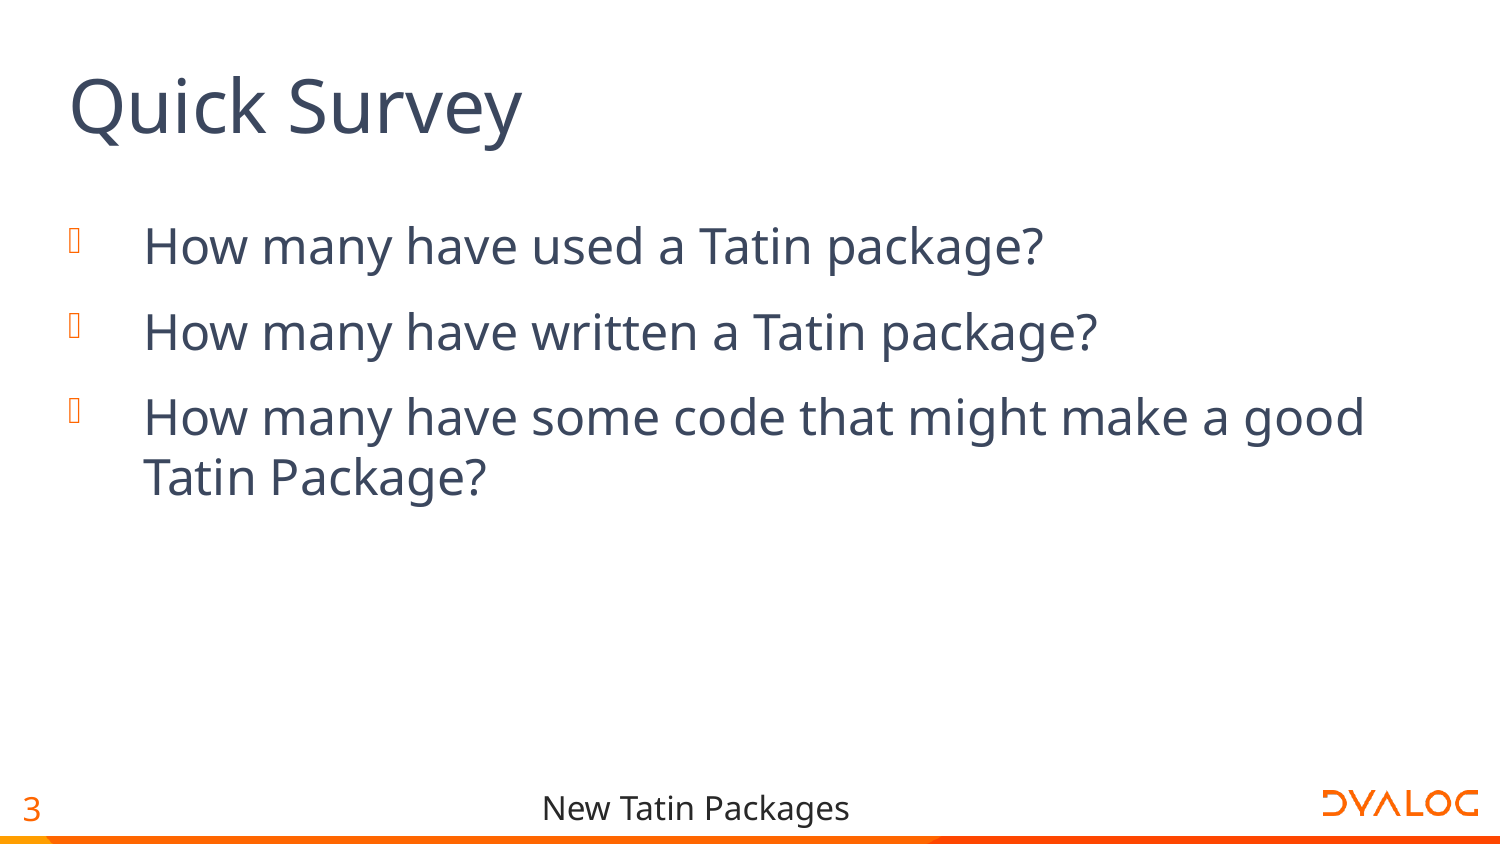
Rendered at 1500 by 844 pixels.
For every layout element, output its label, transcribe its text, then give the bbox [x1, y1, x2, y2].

list How many have used a Tatin package? How many have written a Tatin package? How many have some code that might make a good Tatin Package? [53, 207, 1440, 740]
picture [0, 836, 1500, 844]
picture [1323, 790, 1478, 816]
title Quick Survey [53, 43, 1121, 157]
